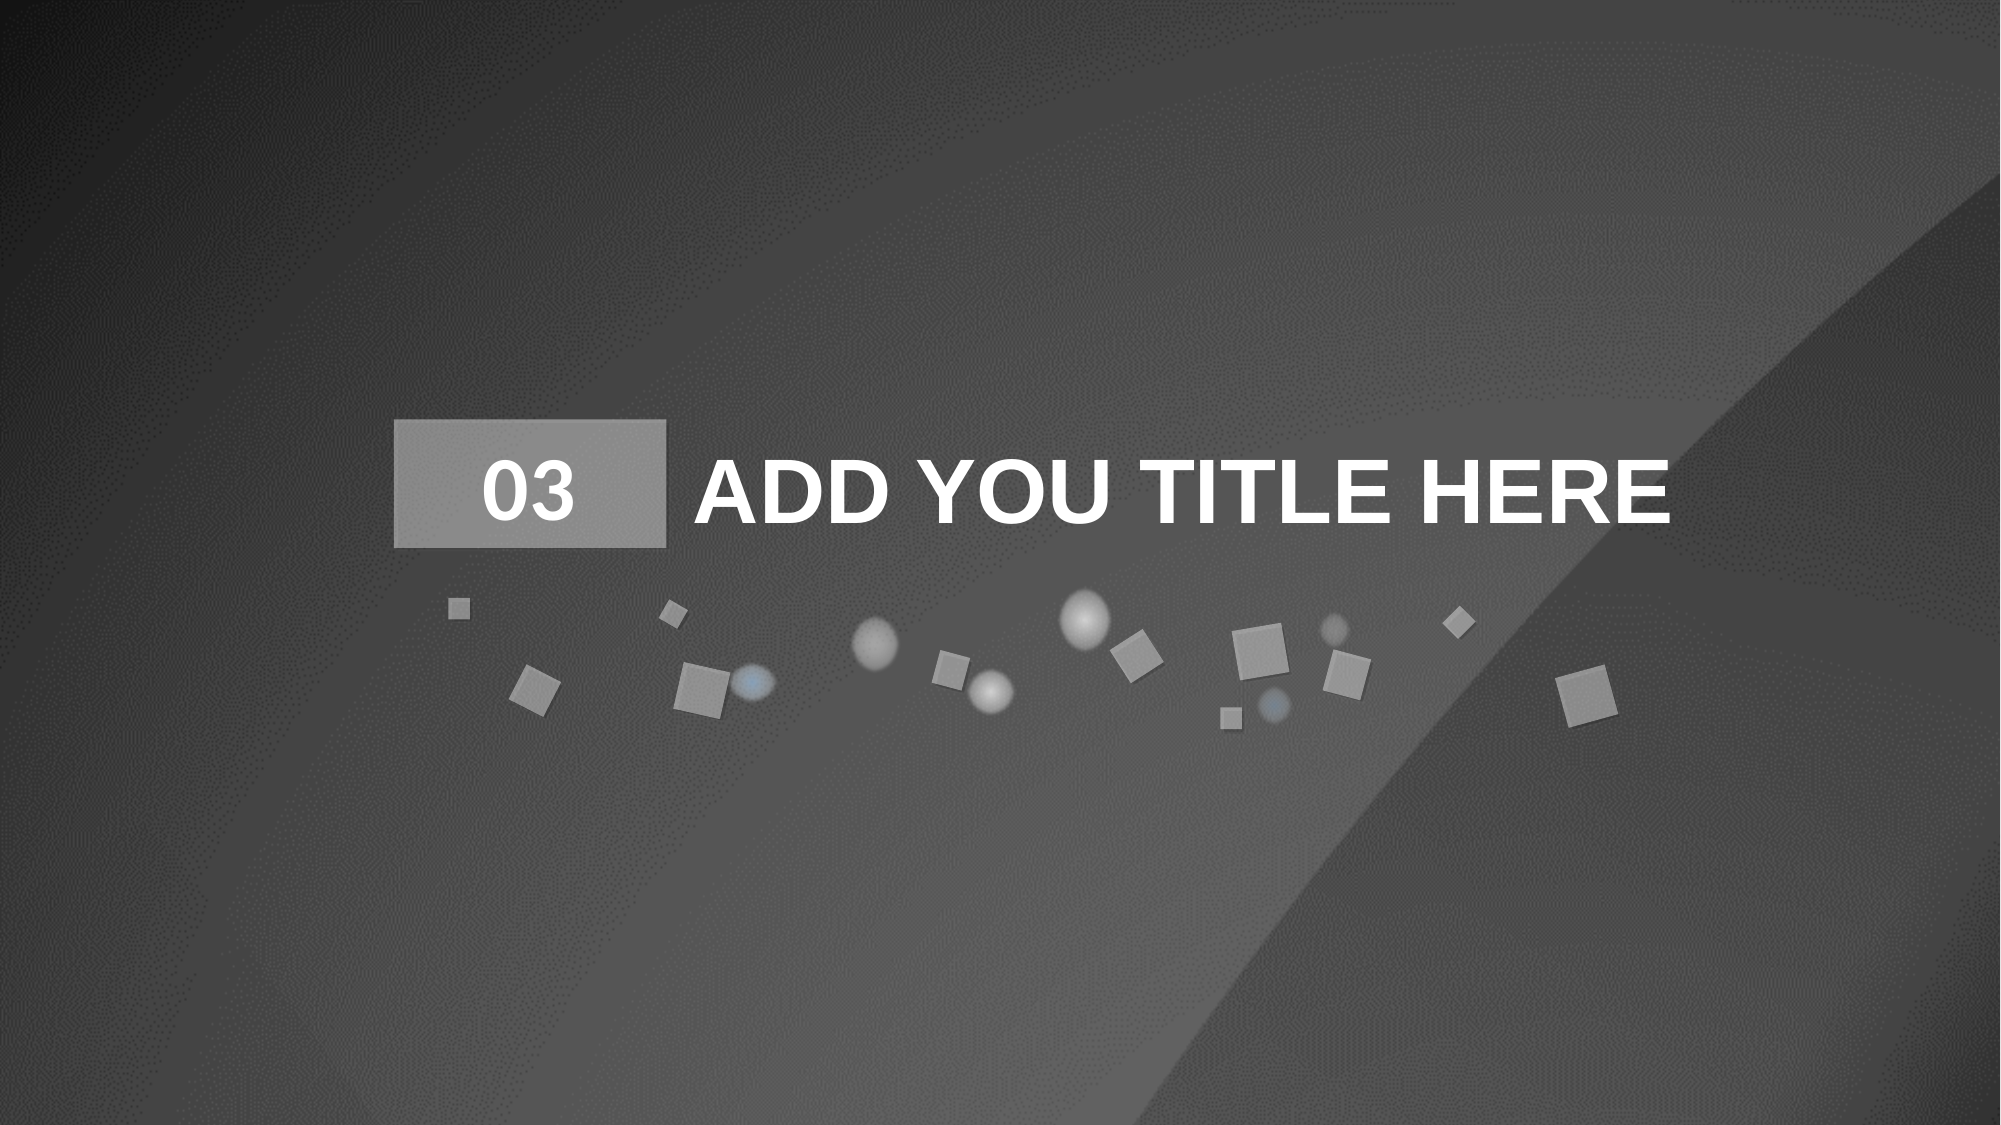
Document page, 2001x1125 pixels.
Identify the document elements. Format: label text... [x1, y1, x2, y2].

text_box ADD YOU TITLE HERE [678, 424, 1690, 550]
text_box [393, 419, 667, 549]
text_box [448, 585, 1613, 730]
picture [0, 0, 2001, 1125]
text_box 03 [468, 421, 591, 547]
